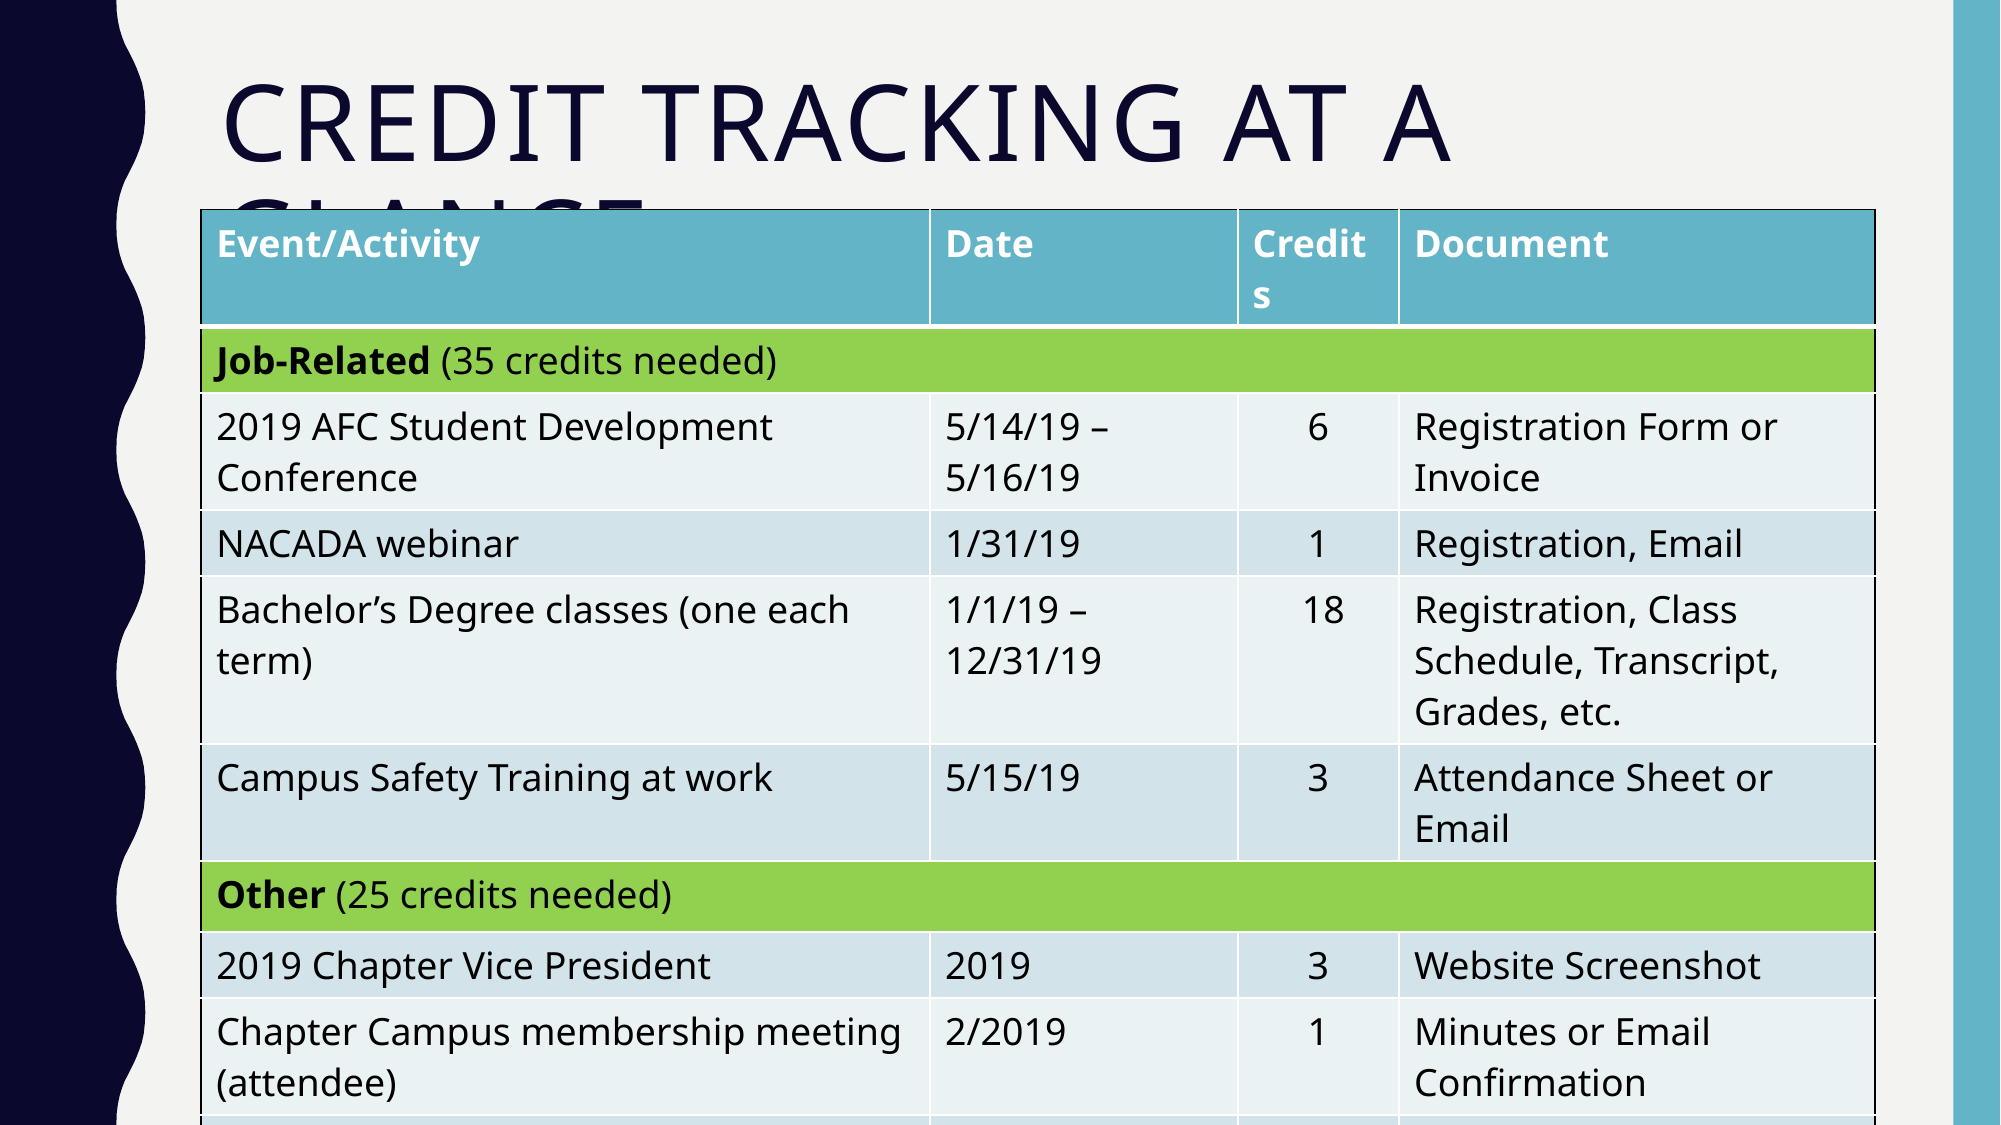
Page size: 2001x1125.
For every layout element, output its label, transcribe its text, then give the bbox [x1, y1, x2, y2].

table_header Document [1400, 210, 1874, 324]
table_cell Registration, Class Schedule, Transcript, Grades, etc. [1400, 577, 1874, 743]
table_cell Campus Safety Training at work [202, 745, 929, 860]
table_header Credits [1239, 210, 1398, 324]
table_cell NACADA webinar [202, 511, 929, 575]
table_cell 2019 AFC Student Development Conference [202, 394, 929, 509]
table_cell 3 [1239, 933, 1398, 997]
table_cell Student Development Conference Meeting (attendee) [202, 1116, 929, 1125]
table_cell Attendance Sheet or Email [1400, 745, 1874, 860]
table_cell 1 [1239, 999, 1398, 1114]
table_cell Registration Form or Invoice [1400, 394, 1874, 509]
table_cell 5/2019 [931, 1116, 1237, 1125]
table_cell Minutes or Email Confirmation [1400, 999, 1874, 1114]
table_cell Chapter Campus membership meeting (attendee) [202, 999, 929, 1114]
table_cell Registration, Email [1400, 511, 1874, 575]
table_cell 1/31/19 [931, 511, 1237, 575]
table_cell 5/14/19 – 5/16/19 [931, 394, 1237, 509]
table_header Date [931, 210, 1237, 324]
table_cell 2019 Chapter Vice President [202, 933, 929, 997]
table_cell 1/1/19 – 12/31/19 [931, 577, 1237, 743]
table_cell 18 [1239, 577, 1398, 743]
table_cell Minutes or Email Confirmation [1400, 1116, 1874, 1125]
table_cell 1 [1239, 511, 1398, 575]
table_cell 3 [1239, 745, 1398, 860]
table_cell 1 [1239, 1116, 1398, 1125]
table_cell Other (25 credits needed) [202, 862, 1874, 931]
table_cell Job-Related (35 credits needed) [202, 329, 1874, 392]
table_cell Website Screenshot [1400, 933, 1874, 997]
table_header Event/Activity [202, 210, 929, 324]
table_cell 6 [1239, 394, 1398, 509]
table_cell 5/15/19 [931, 745, 1237, 860]
title Credit Tracking at a Glance [205, 62, 1875, 209]
table_cell 2/2019 [931, 999, 1237, 1114]
table_cell Bachelor’s Degree classes (one each term) [202, 577, 929, 743]
table_cell 2019 [931, 933, 1237, 997]
